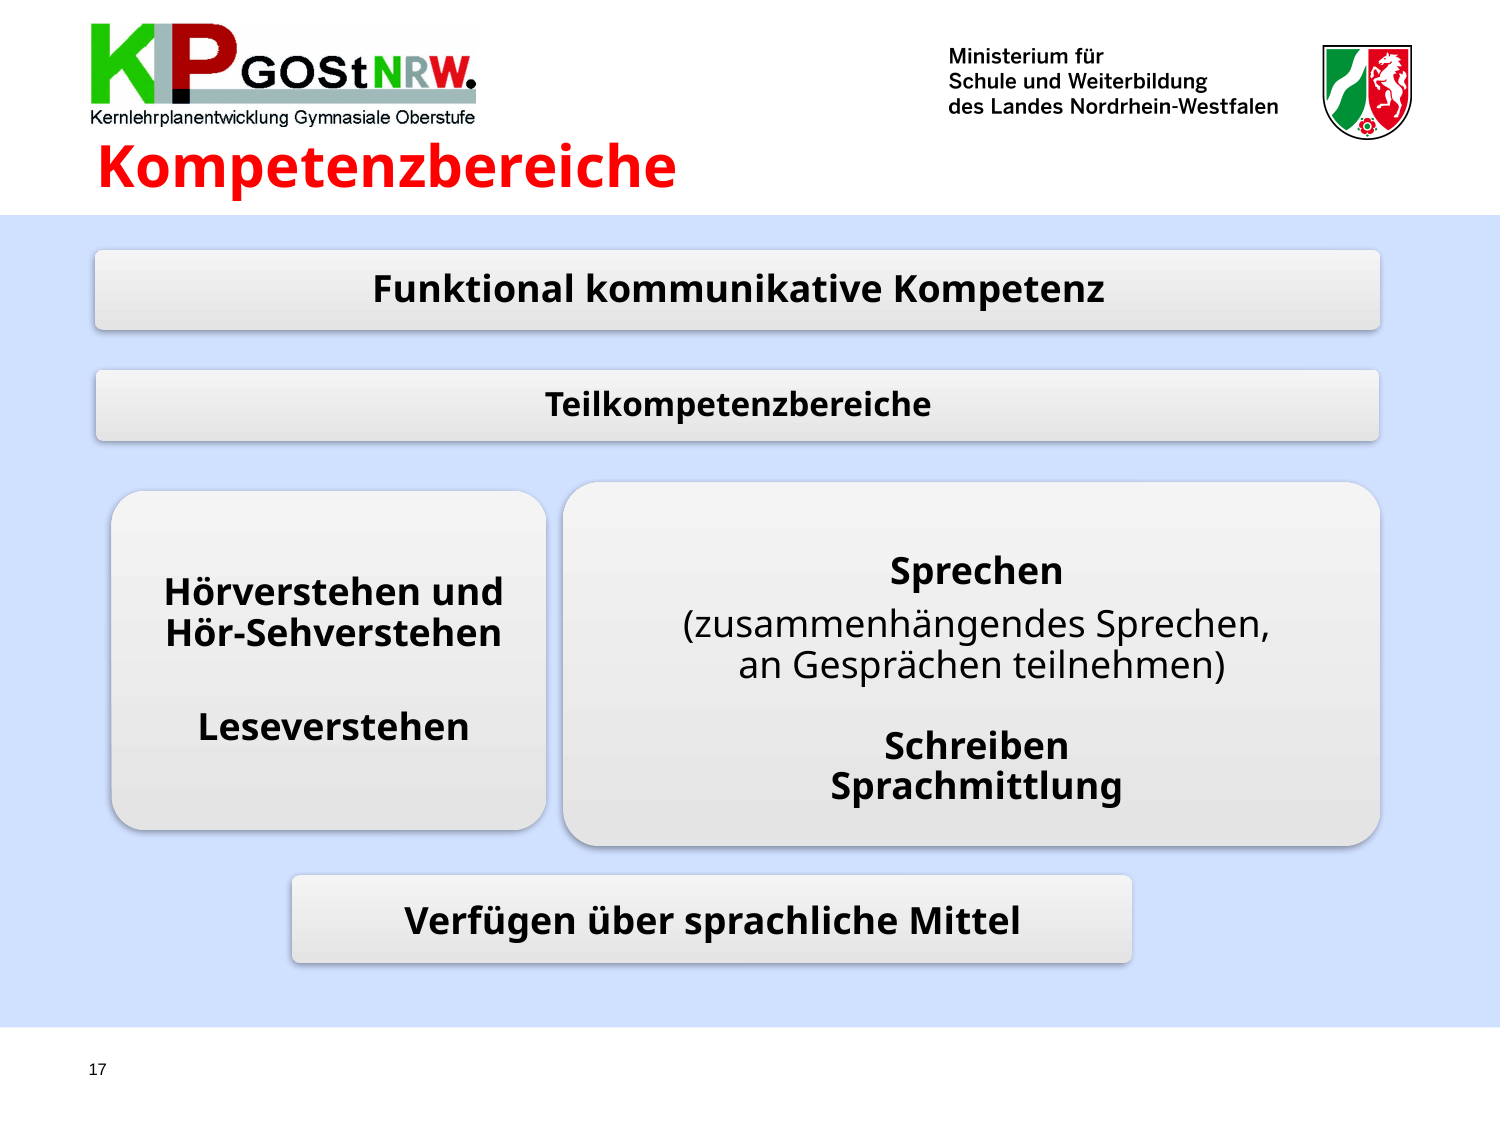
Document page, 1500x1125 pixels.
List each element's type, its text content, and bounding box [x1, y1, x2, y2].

picture [90, 23, 477, 122]
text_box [94, 249, 1381, 974]
picture [949, 45, 1412, 140]
text_box Kompetenzbereiche [82, 122, 1407, 207]
title [82, 226, 1405, 934]
slide_number 17 [88, 1058, 136, 1115]
